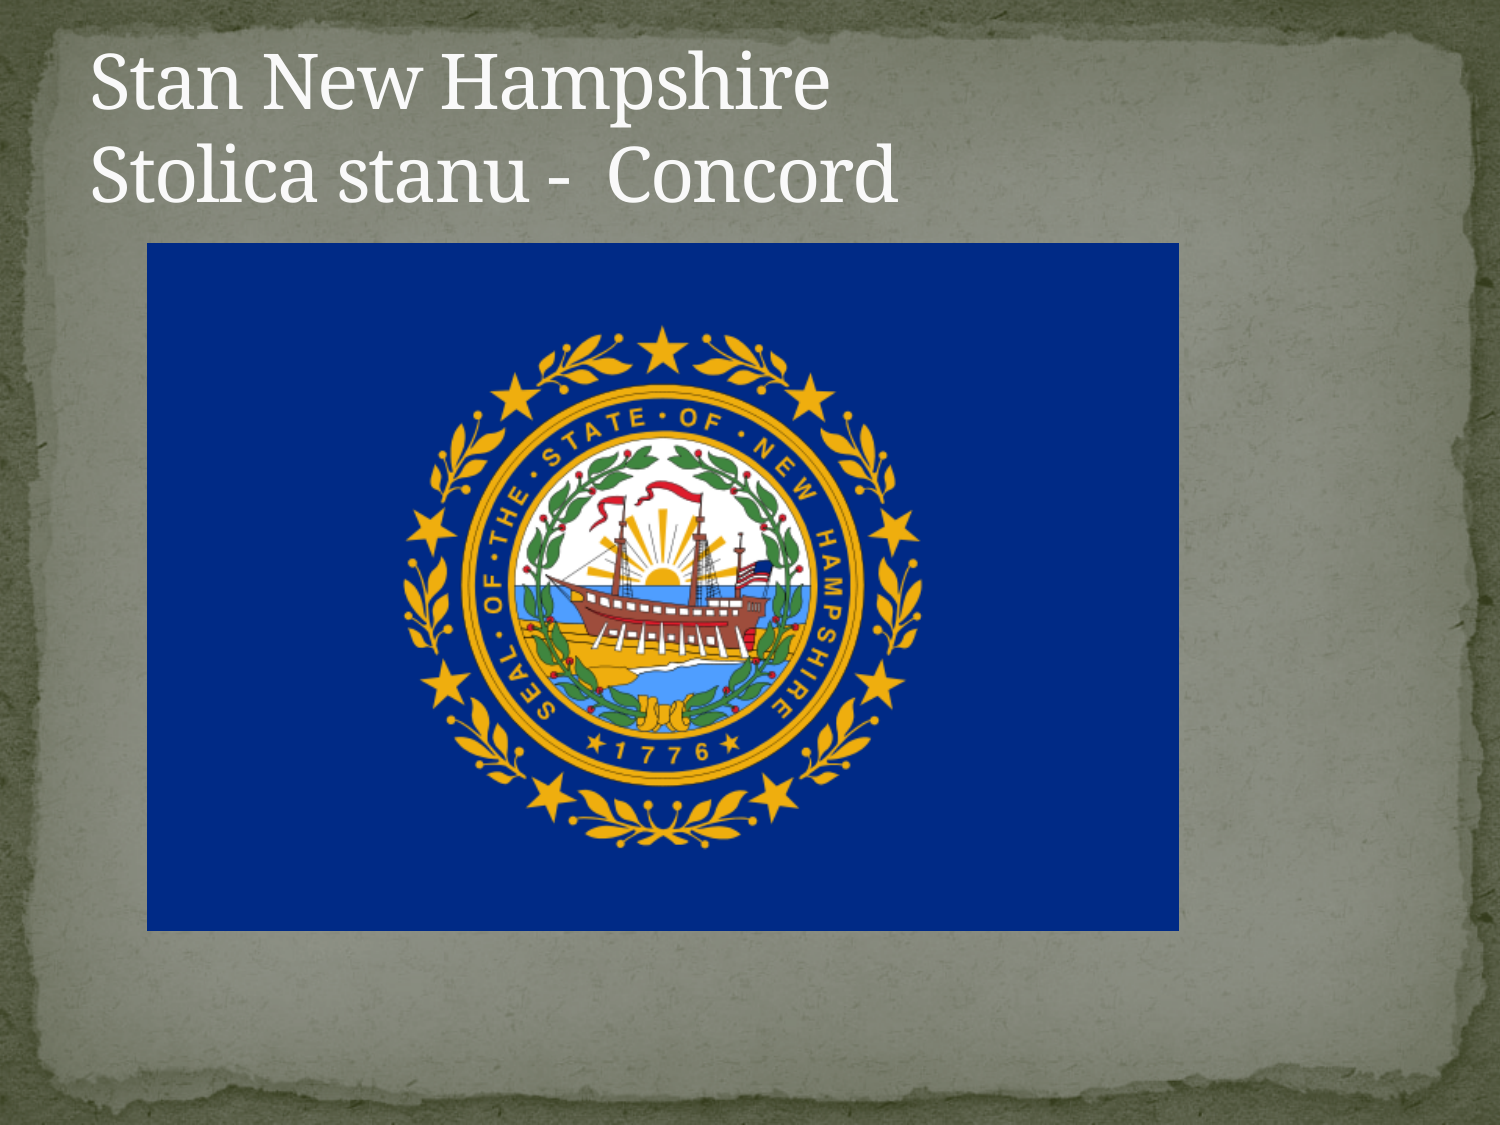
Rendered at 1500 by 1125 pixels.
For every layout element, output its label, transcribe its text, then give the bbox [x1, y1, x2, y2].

picture [147, 243, 1179, 931]
title Stan New Hampshire Stolica stanu - Concord [74, 24, 1425, 225]
